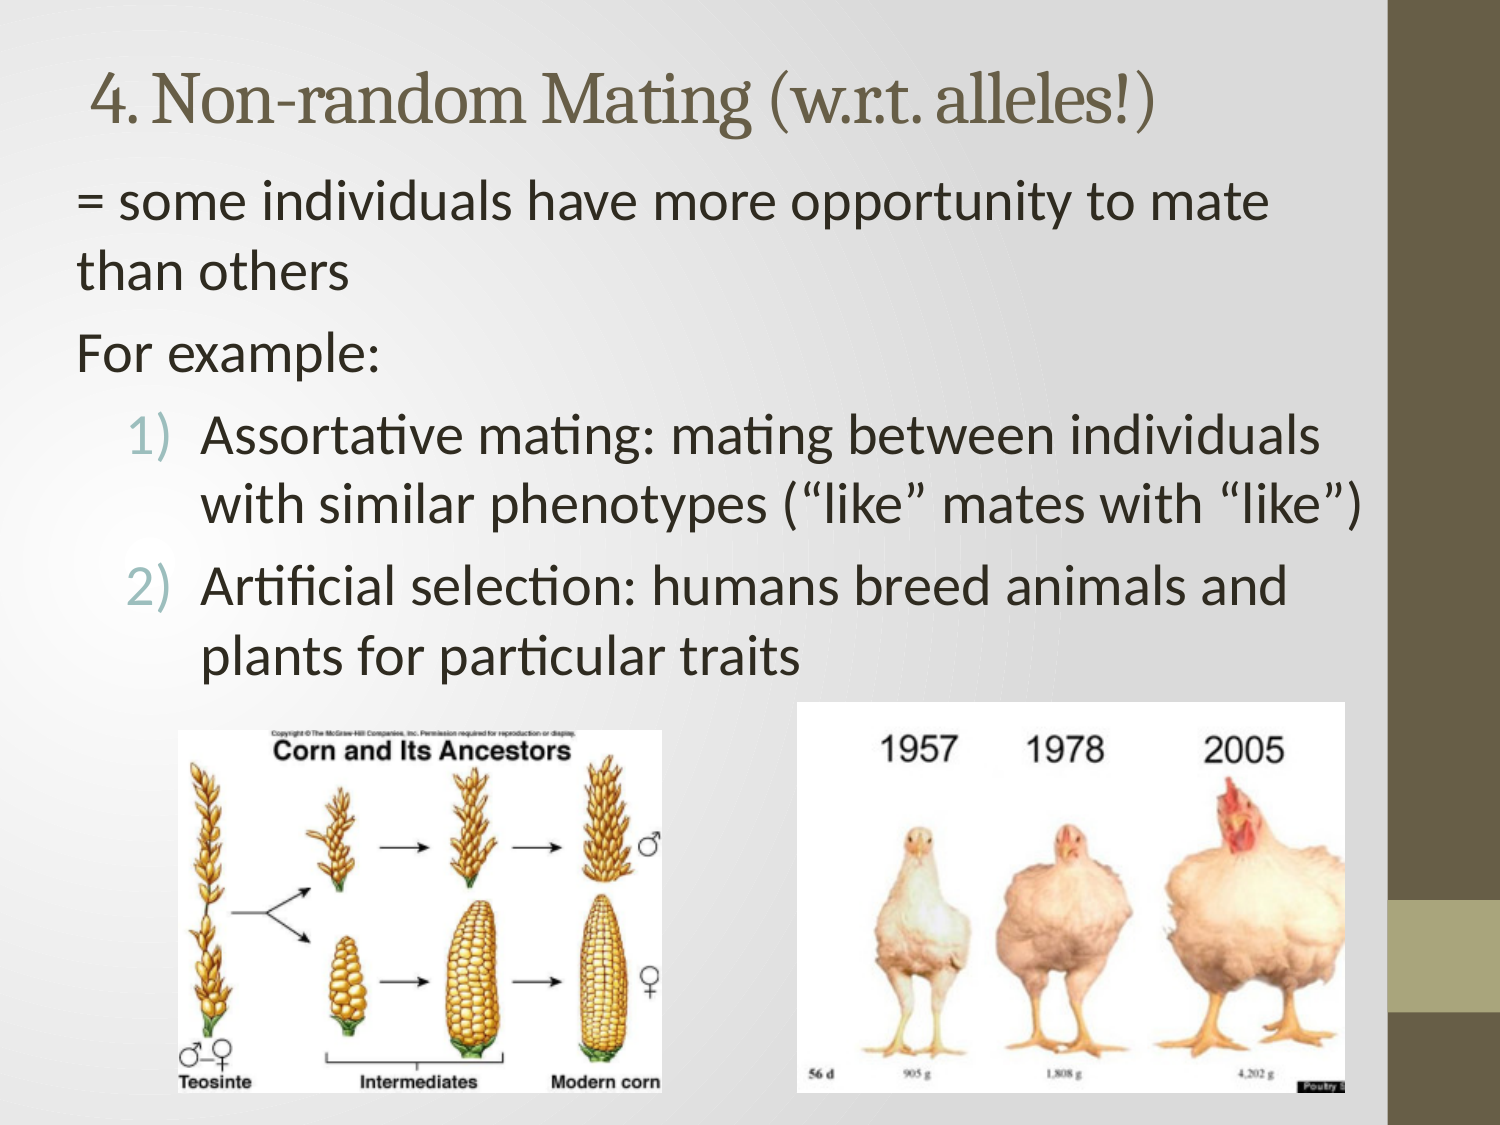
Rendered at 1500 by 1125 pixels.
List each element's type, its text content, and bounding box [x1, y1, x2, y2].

title 4. Non-random Mating (w.r.t. alleles!) [75, 0, 1325, 154]
picture [796, 701, 1345, 1094]
picture [177, 729, 663, 1094]
list = some individuals have more opportunity to mate than others For example: Assortative mating: mating between individuals with similar phenotypes (“like” mates with “like”) Artificial selection: humans breed animals and plants for particular traits [43, 154, 1392, 1001]
